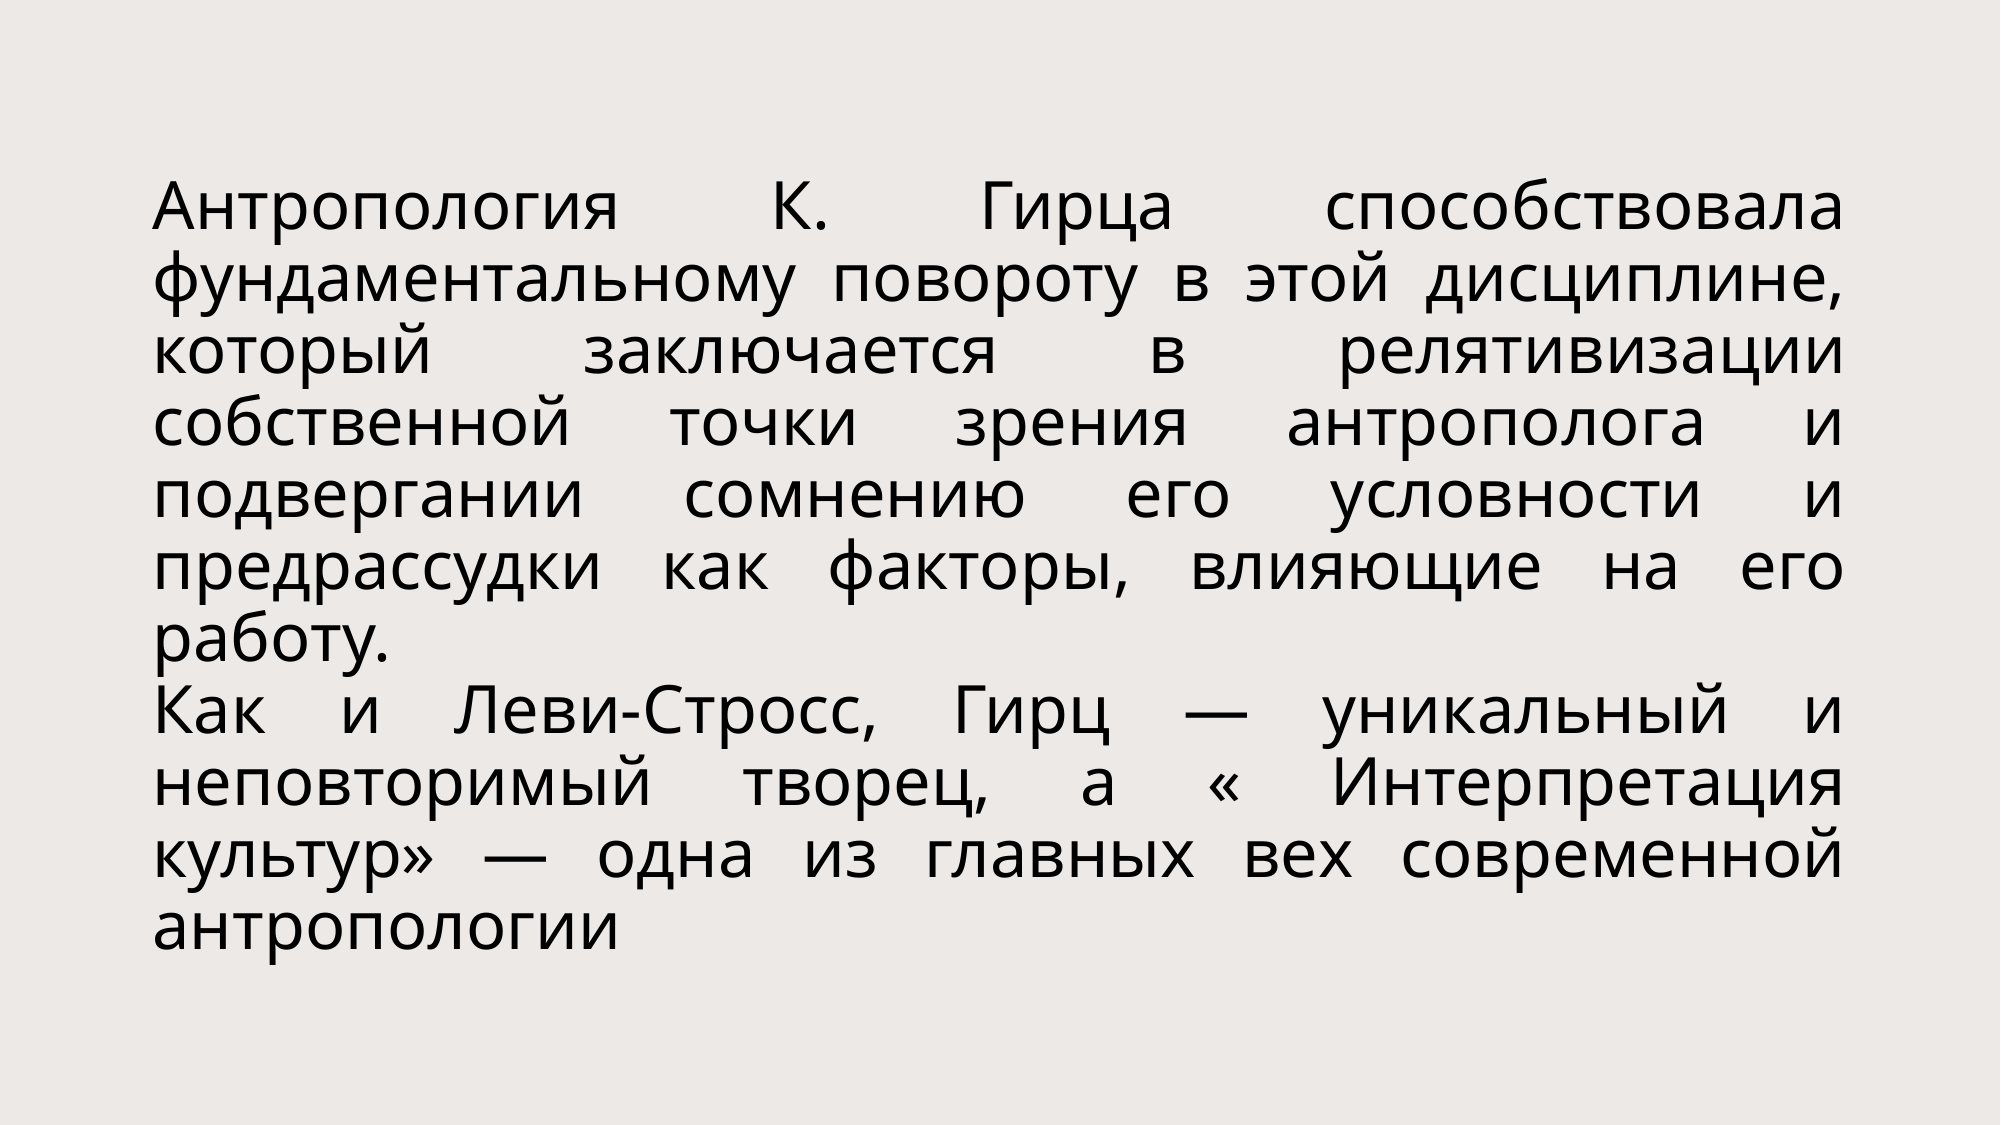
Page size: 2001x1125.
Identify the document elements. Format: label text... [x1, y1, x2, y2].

title Антропология К. Гирца способствовала фундаментальному повороту в этой дисциплине, который заключается в релятивизации собственной точки зрения антрополога и подвергании сомнению его условности и предрассудки как факторы, влияющие на его работу. Как и Леви-Стросс, Гирц — уникальный и неповторимый творец, а « Интерпретация культур» — одна из главных вех современной антропологии [137, 163, 1863, 1046]
